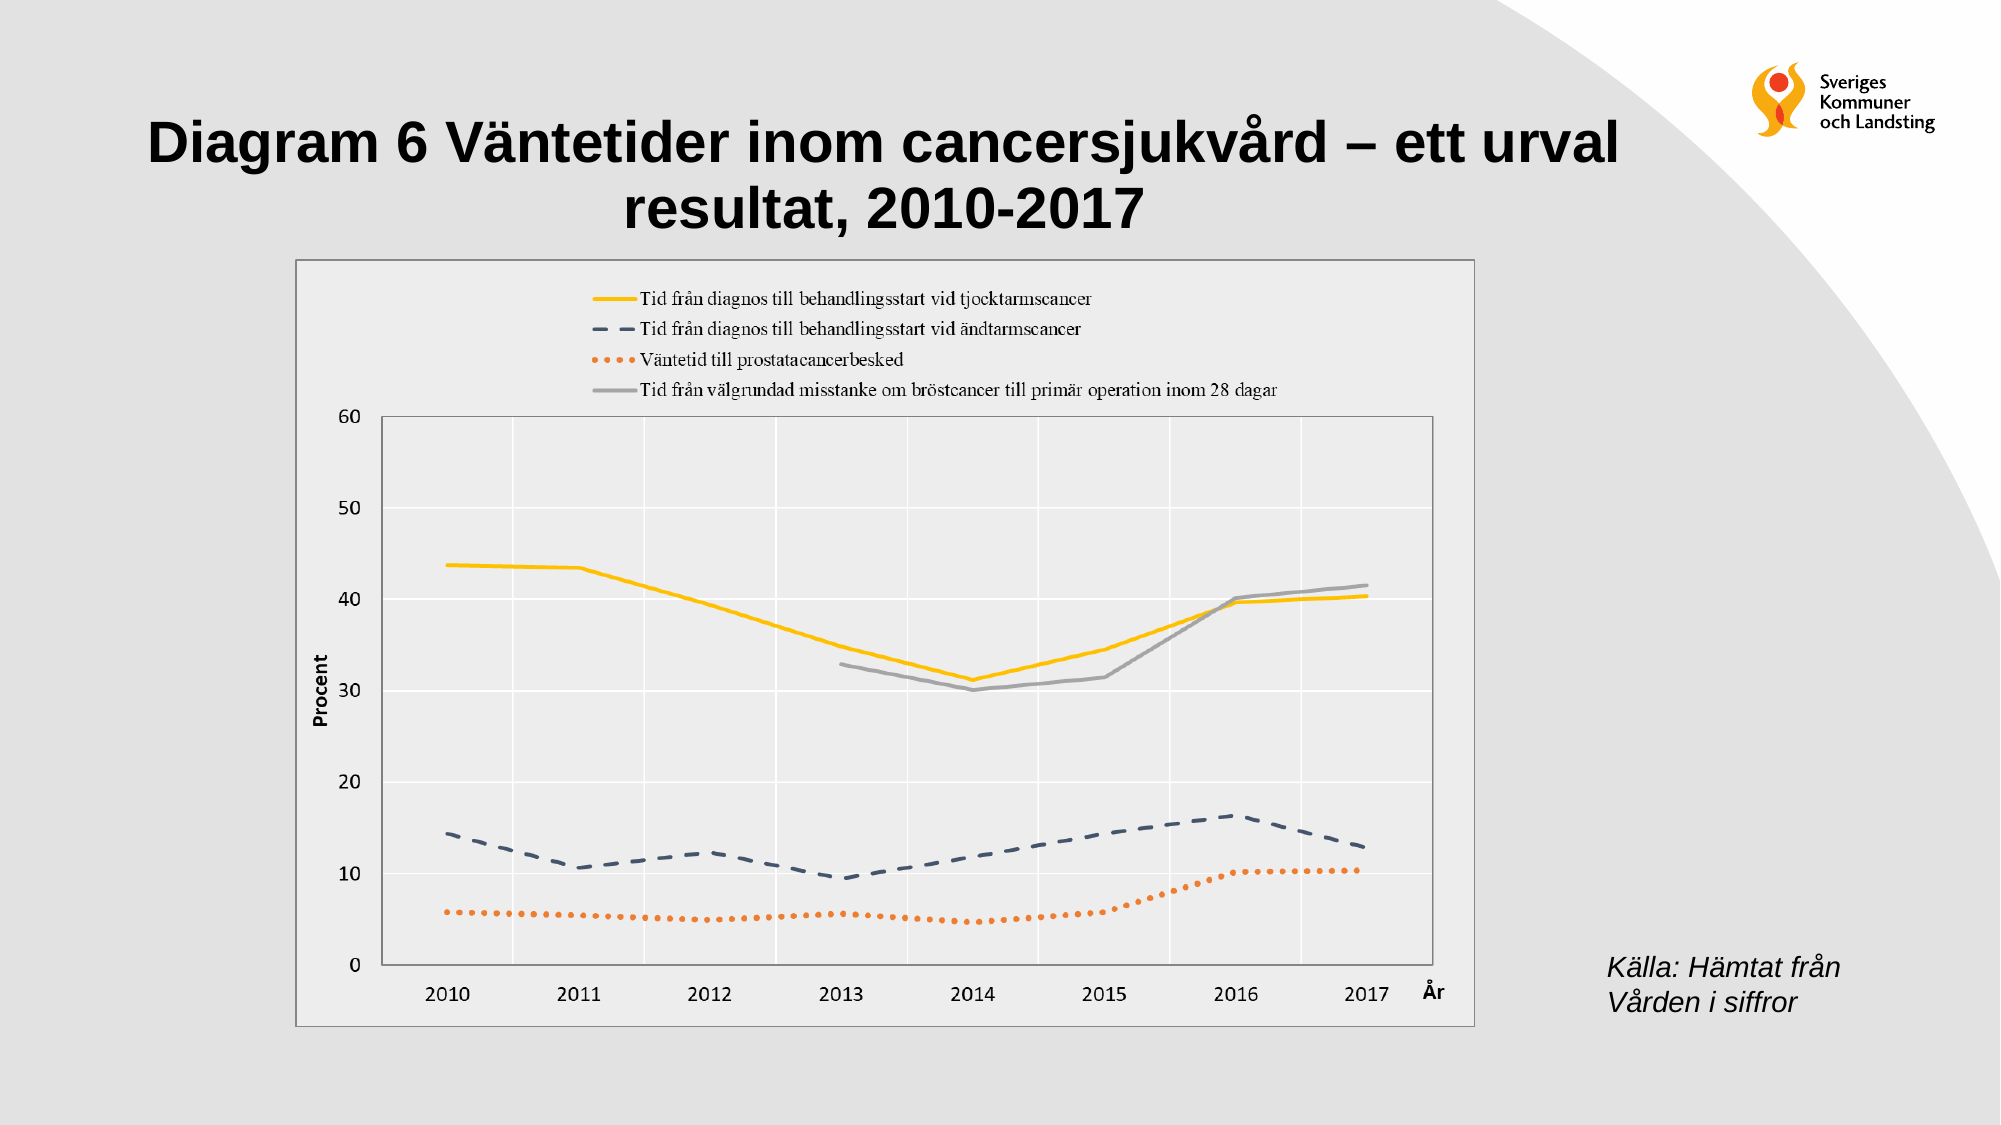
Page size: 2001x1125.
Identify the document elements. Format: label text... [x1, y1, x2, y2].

text_box Källa: Hämtat från Vården i siffror [1592, 941, 1944, 1026]
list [295, 259, 1475, 1027]
title Diagram 6 Väntetider inom cancersjukvård – ett urval resultat, 2010-2017 [96, 101, 1674, 260]
